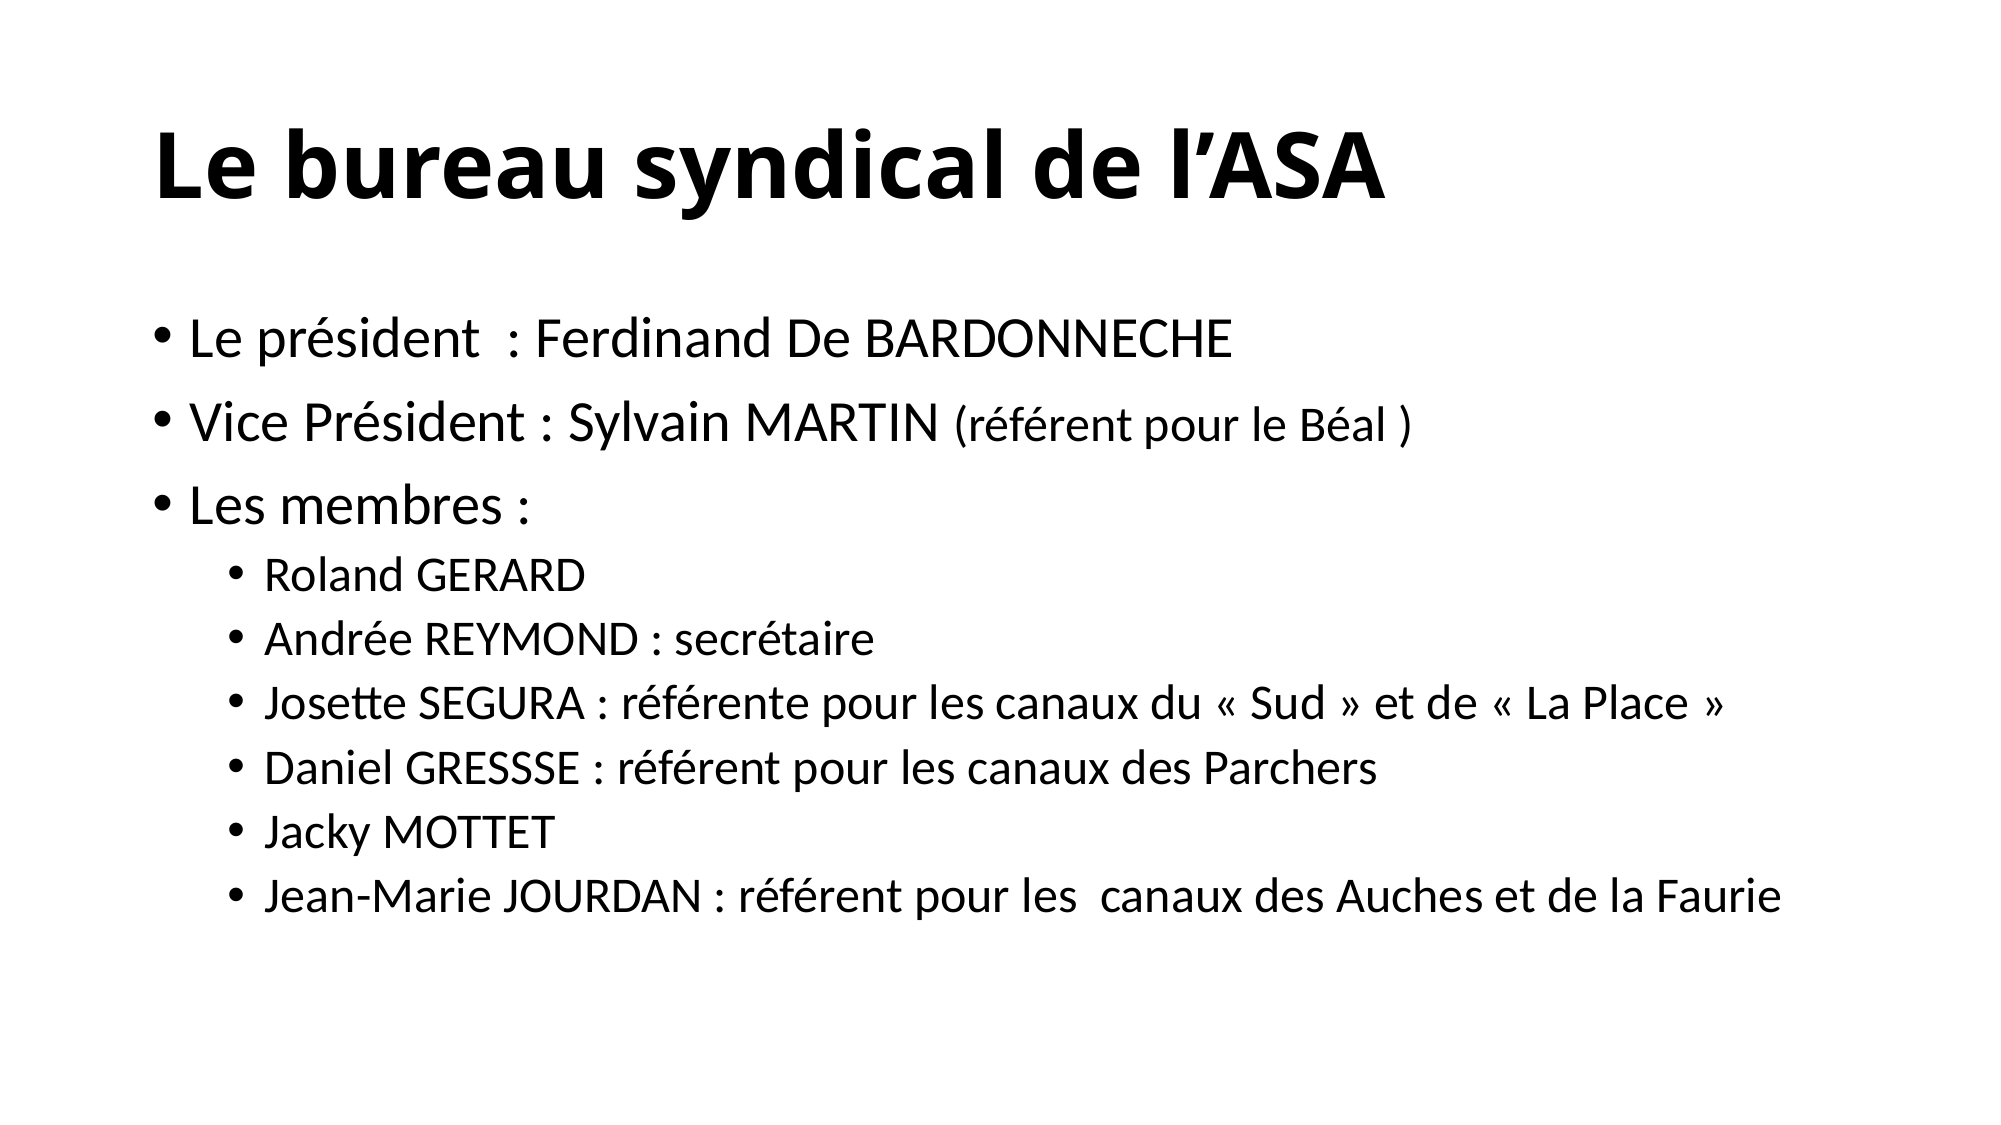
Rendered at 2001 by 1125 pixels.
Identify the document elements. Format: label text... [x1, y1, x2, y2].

title Le bureau syndical de l’ASA [137, 59, 1863, 278]
list Le président : Ferdinand De BARDONNECHE Vice Président : Sylvain MARTIN (référent pour le Béal ) Les membres : Roland GERARD Andrée REYMOND : secrétaire Josette SEGURA : référente pour les canaux du « Sud » et de « La Place » Daniel GRESSSE : référent pour les canaux des Parchers Jacky MOTTET Jean-Marie JOURDAN : référent pour les canaux des Auches et de la Faurie [137, 299, 1863, 1014]
